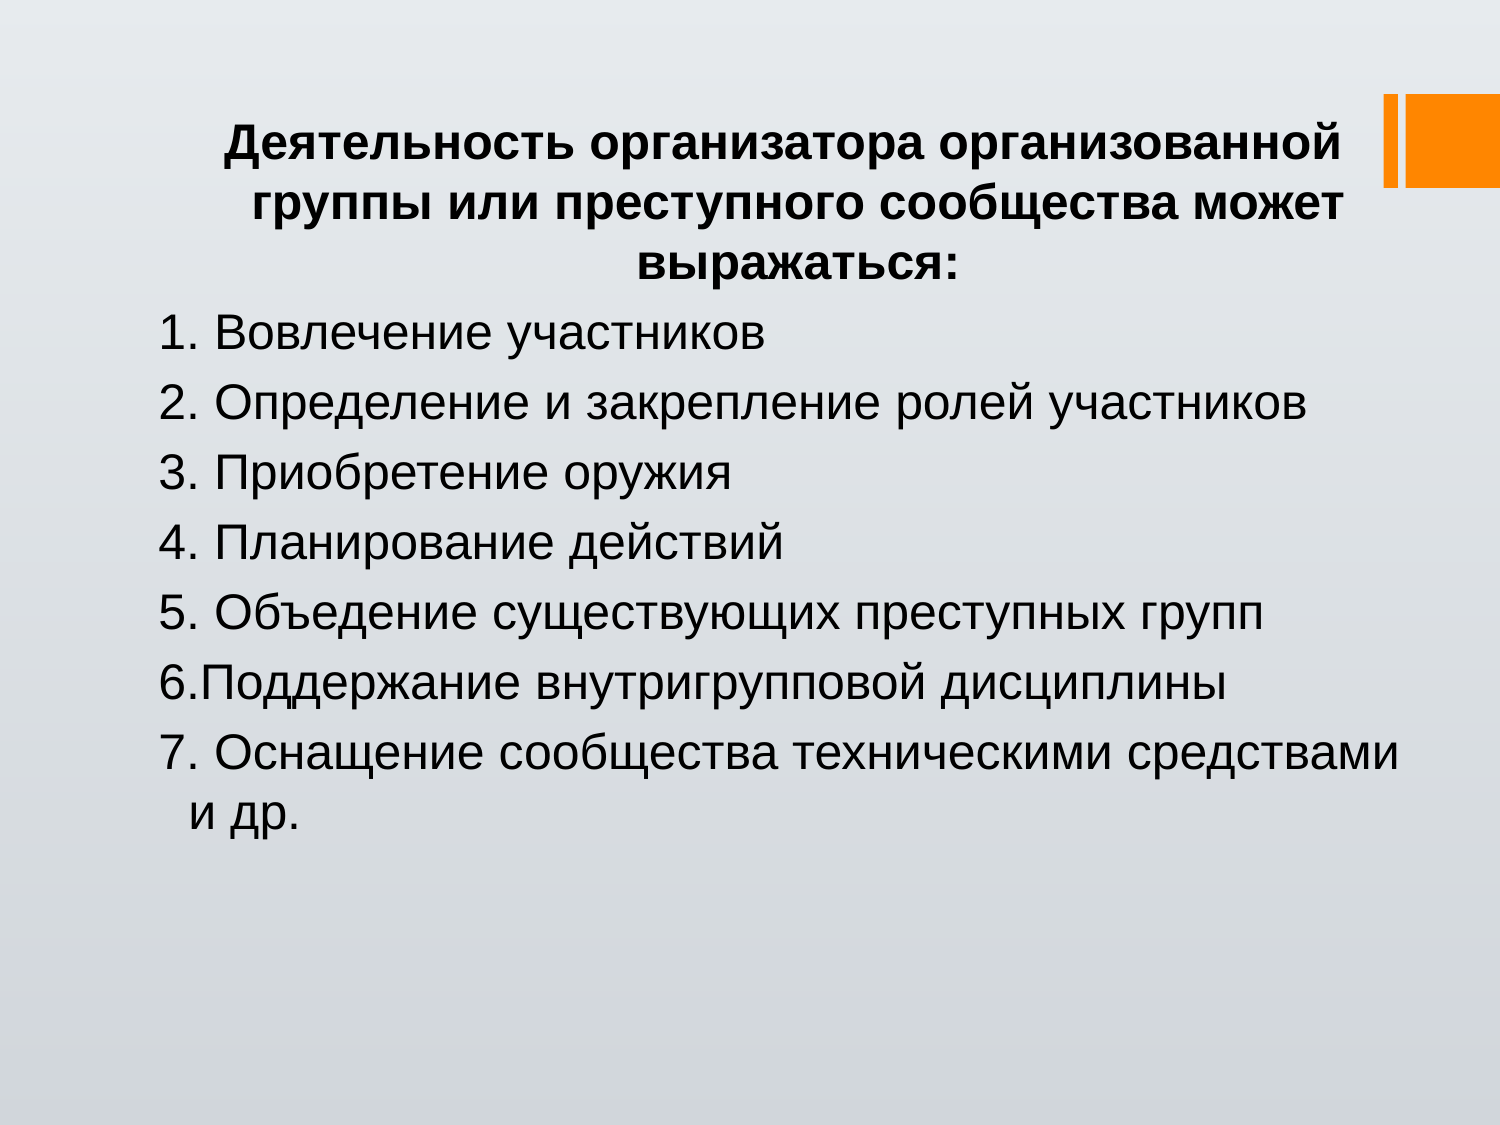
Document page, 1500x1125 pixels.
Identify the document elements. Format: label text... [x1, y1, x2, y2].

list Деятельность организатора организованной группы или преступного сообщества может выражаться: 1. Вовлечение участников 2. Определение и закрепление ролей участников 3. Приобретение оружия 4. Планирование действий 5. Объедение существующих преступных групп 6.Поддержание внутригрупповой дисциплины 7. Оснащение сообщества техническими средствами и др. [135, 101, 1424, 976]
